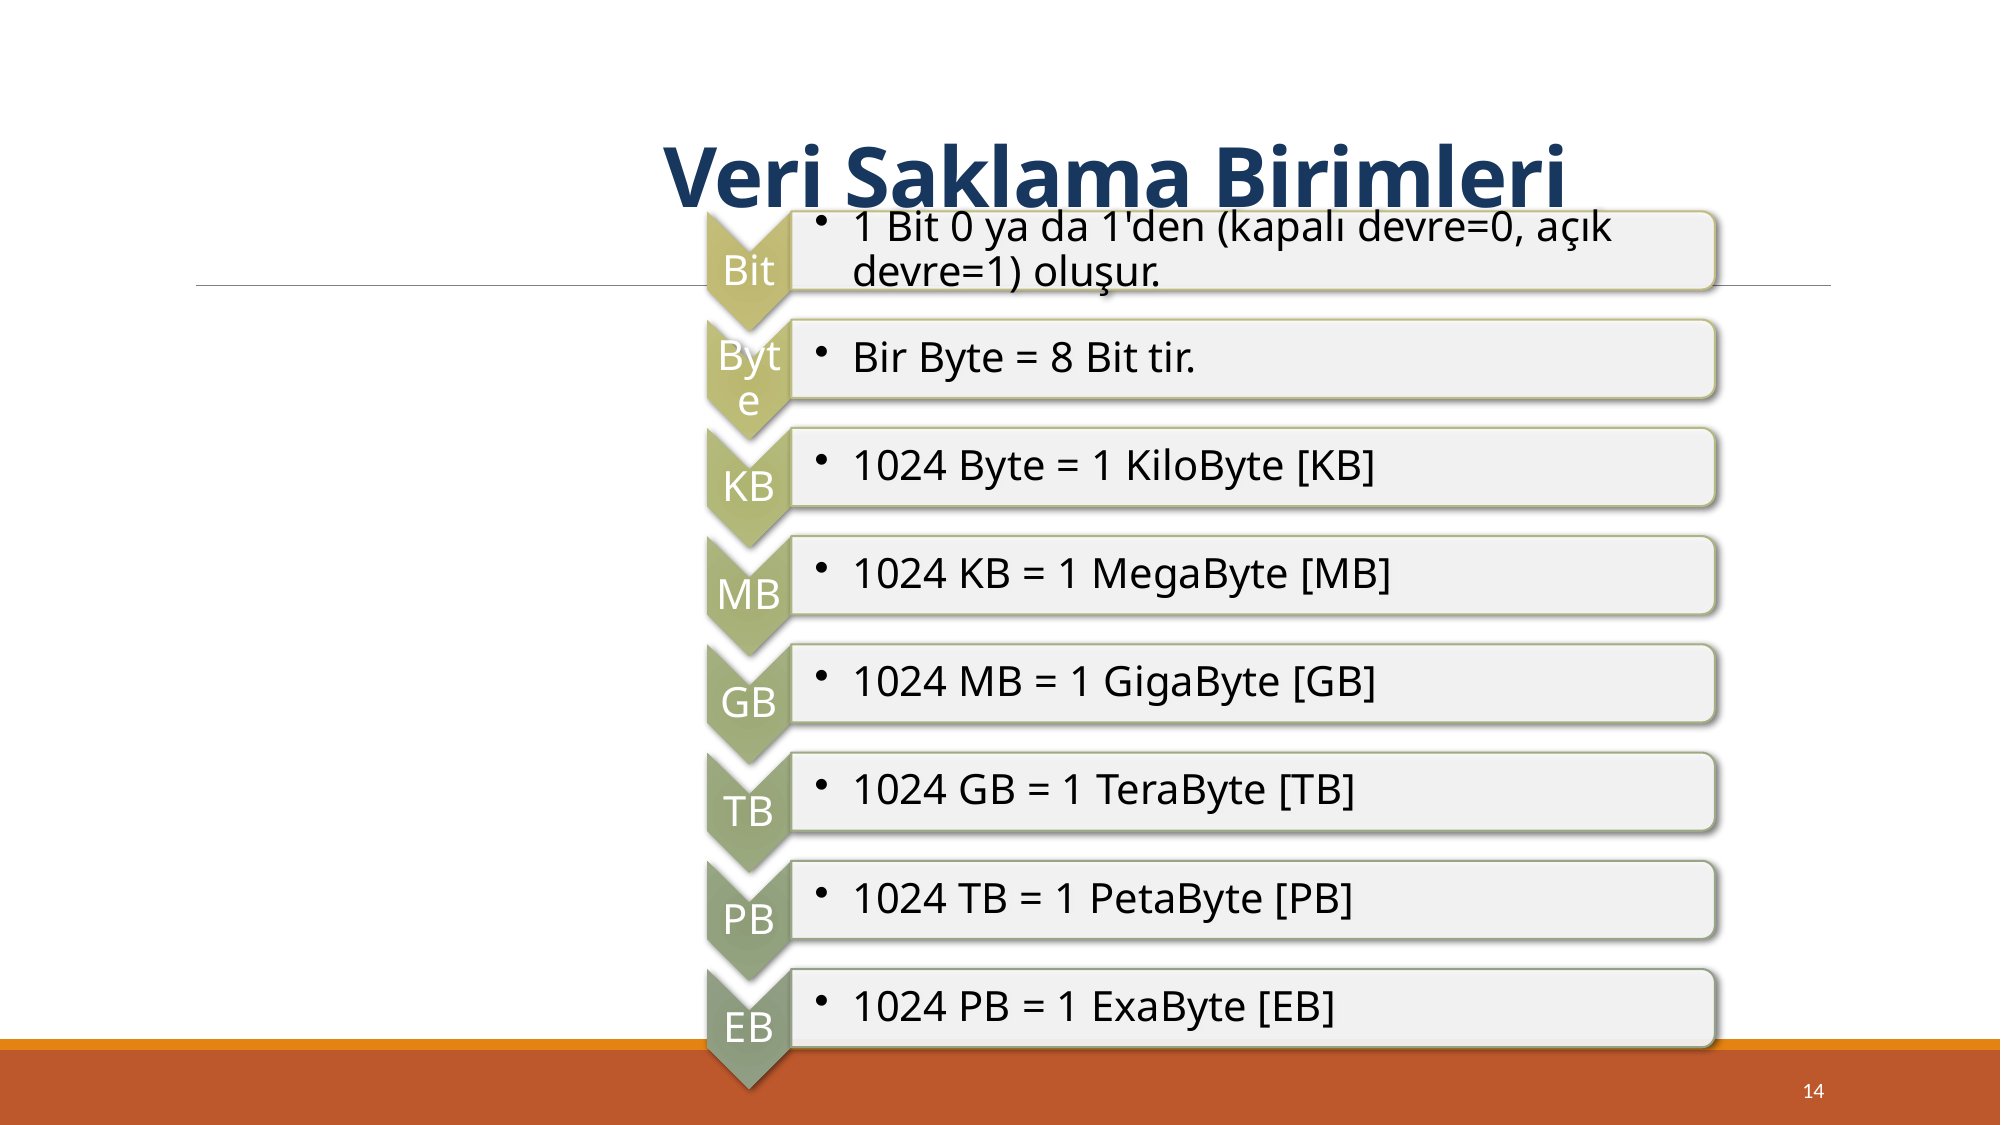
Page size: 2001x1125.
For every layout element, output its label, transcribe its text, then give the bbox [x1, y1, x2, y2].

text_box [706, 210, 1716, 1091]
title Veri Saklama Birimleri [648, 45, 1750, 233]
slide_number 14 [1624, 1059, 1840, 1120]
